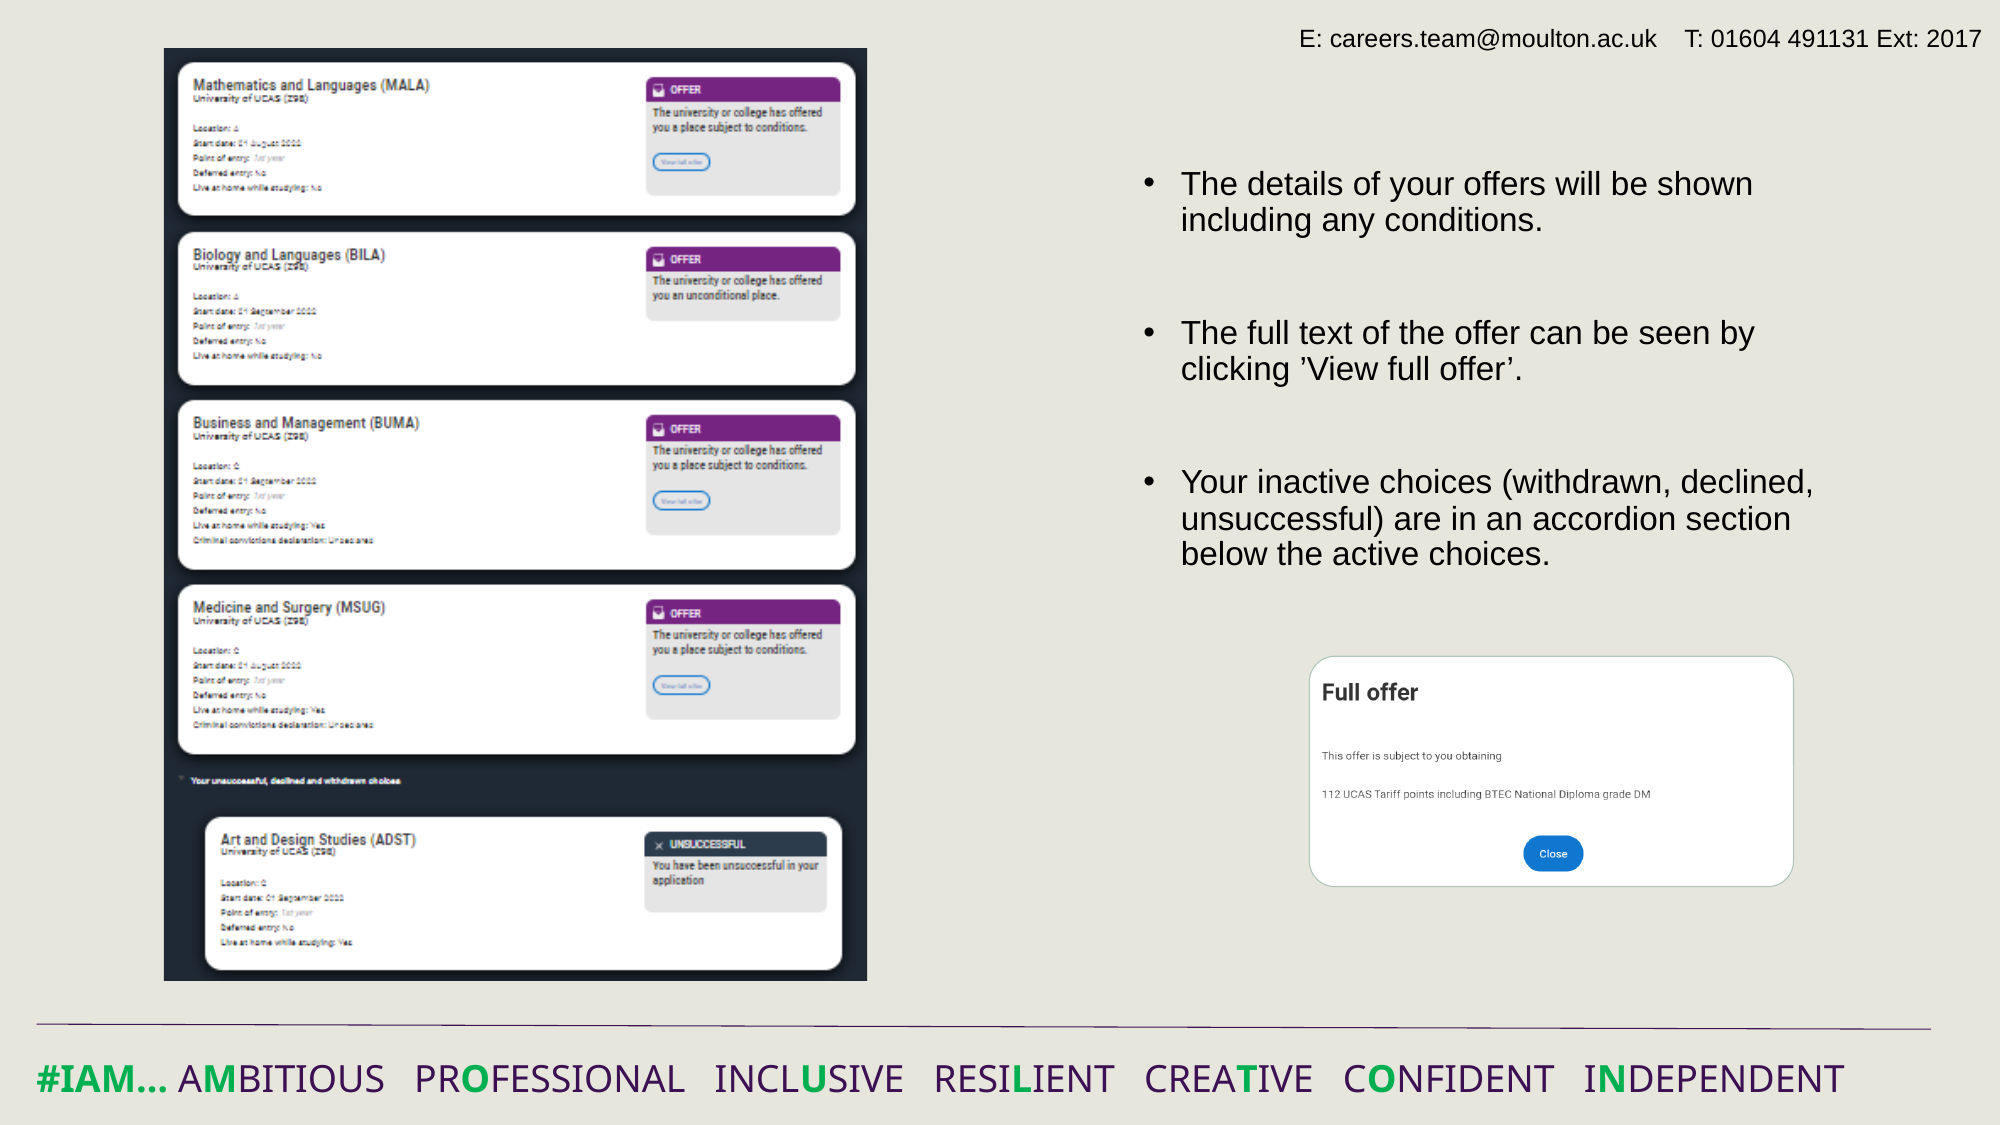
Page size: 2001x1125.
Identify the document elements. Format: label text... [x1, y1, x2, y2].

text_box E: careers.team@moulton.ac.uk T: 01604 491131 Ext: 2017 [1277, 12, 2000, 63]
picture [1309, 656, 1794, 887]
picture [163, 48, 868, 981]
text_box The details of your offers will be shown including any conditions. The full text of the offer can be seen by clicking ’View full offer’. Your inactive choices (withdrawn, declined, unsuccessful) are in an accordion section below the active choices. [1128, 159, 1864, 754]
